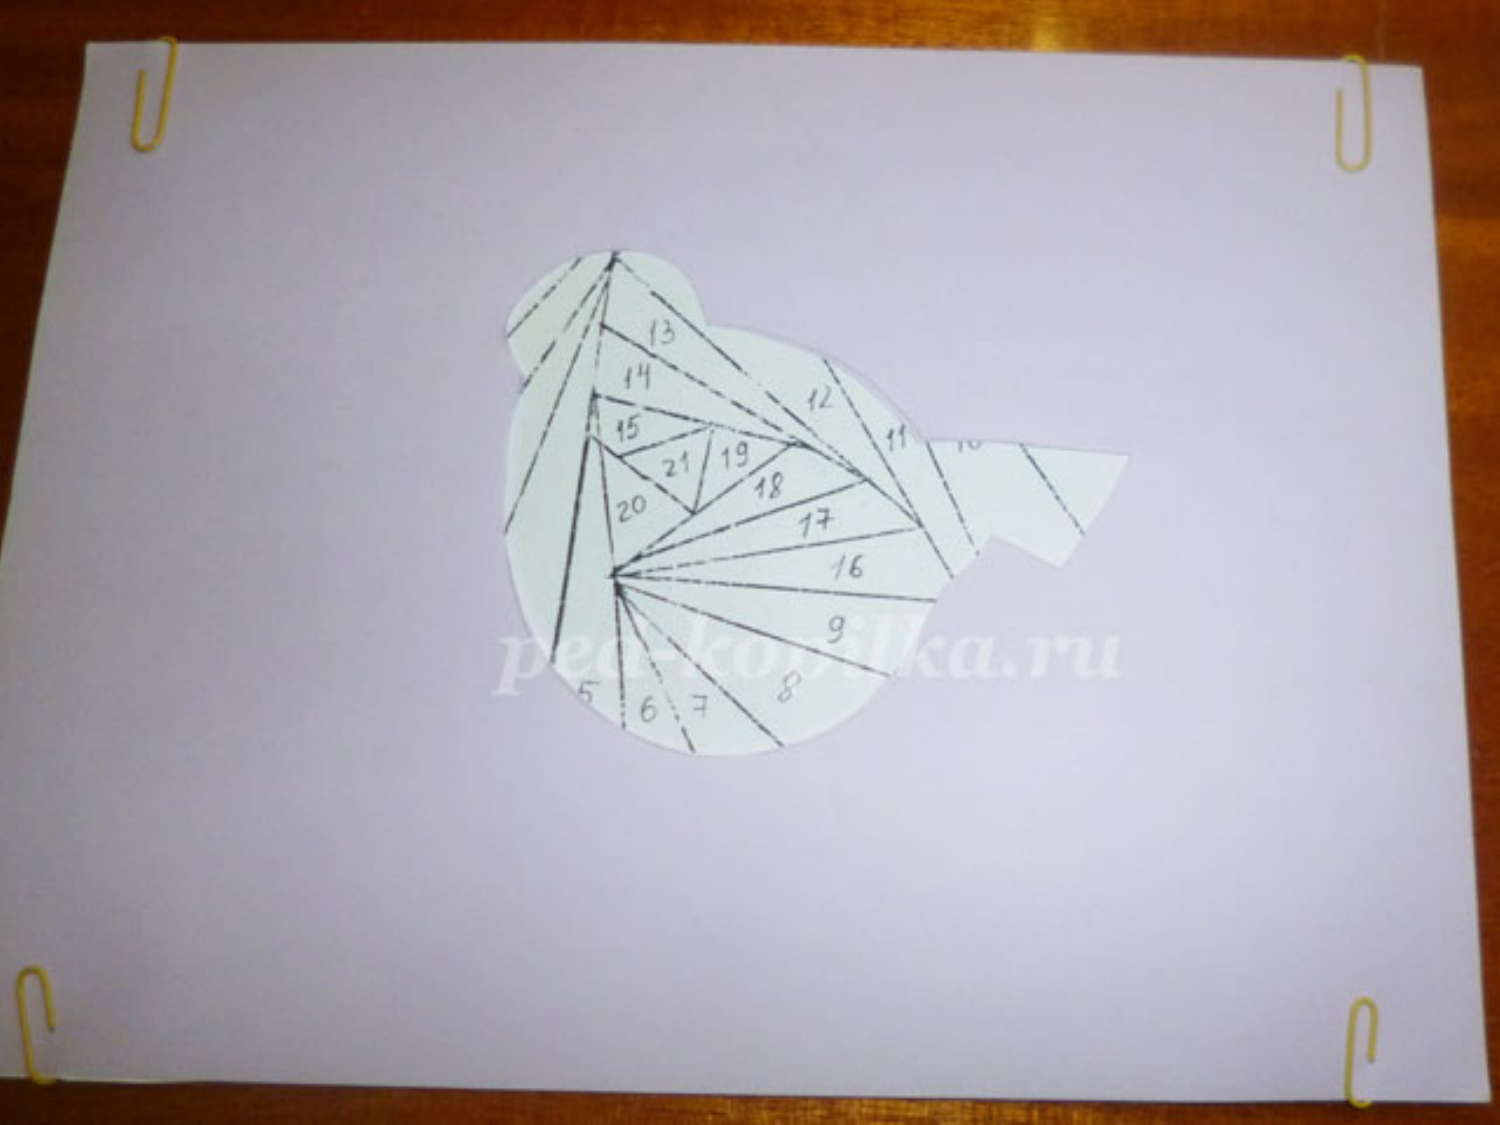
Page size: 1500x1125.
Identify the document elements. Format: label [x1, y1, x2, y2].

list [0, 0, 1500, 1125]
